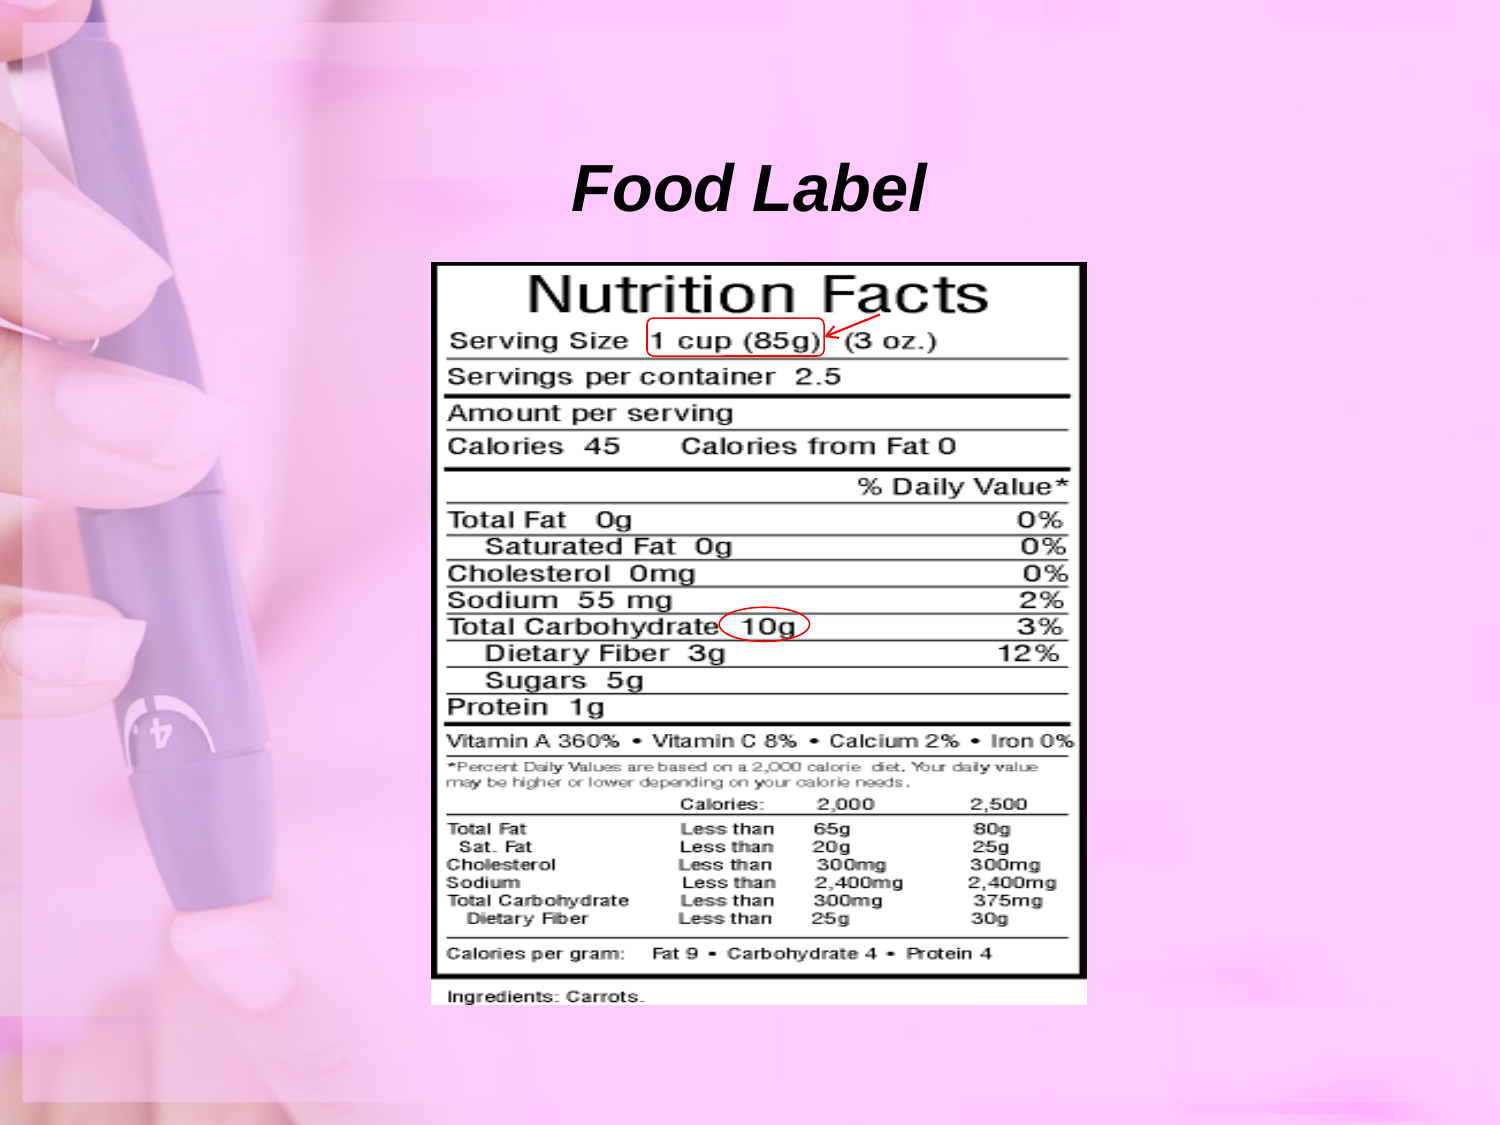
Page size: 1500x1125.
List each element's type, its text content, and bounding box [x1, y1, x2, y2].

table_cell - [22, 22, 1477, 1103]
picture [0, 0, 1500, 1125]
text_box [823, 314, 881, 338]
title Food Label [74, 44, 1425, 233]
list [431, 262, 1087, 1006]
